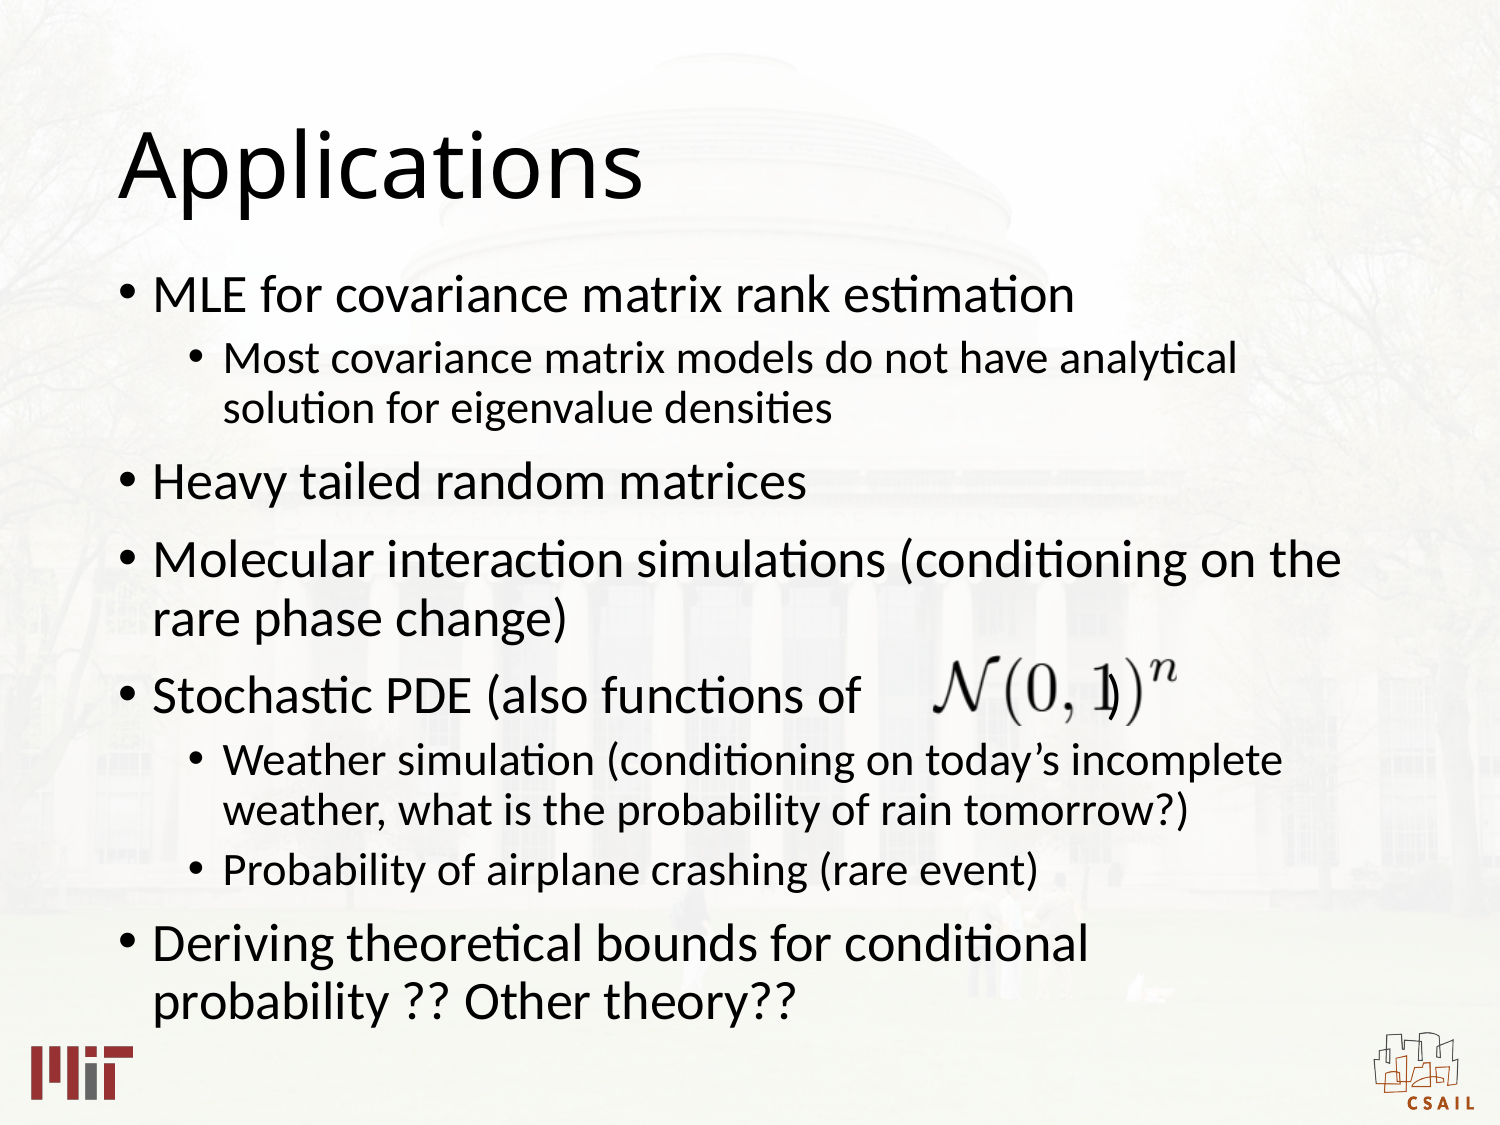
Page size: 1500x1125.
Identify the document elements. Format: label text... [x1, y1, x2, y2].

picture [1373, 1032, 1474, 1110]
picture [26, 1042, 137, 1103]
title Applications [103, 59, 1397, 257]
list MLE for covariance matrix rank estimation Most covariance matrix models do not have analytical solution for eigenvalue densities Heavy tailed random matrices Molecular interaction simulations (conditioning on the rare phase change) Stochastic PDE (also functions of ) Weather simulation (conditioning on today’s incomplete weather, what is the probability of rain tomorrow?) Probability of airplane crashing (rare event) Deriving theoretical bounds for conditional probability ?? Other theory?? [103, 257, 1397, 1046]
picture [932, 655, 1177, 726]
